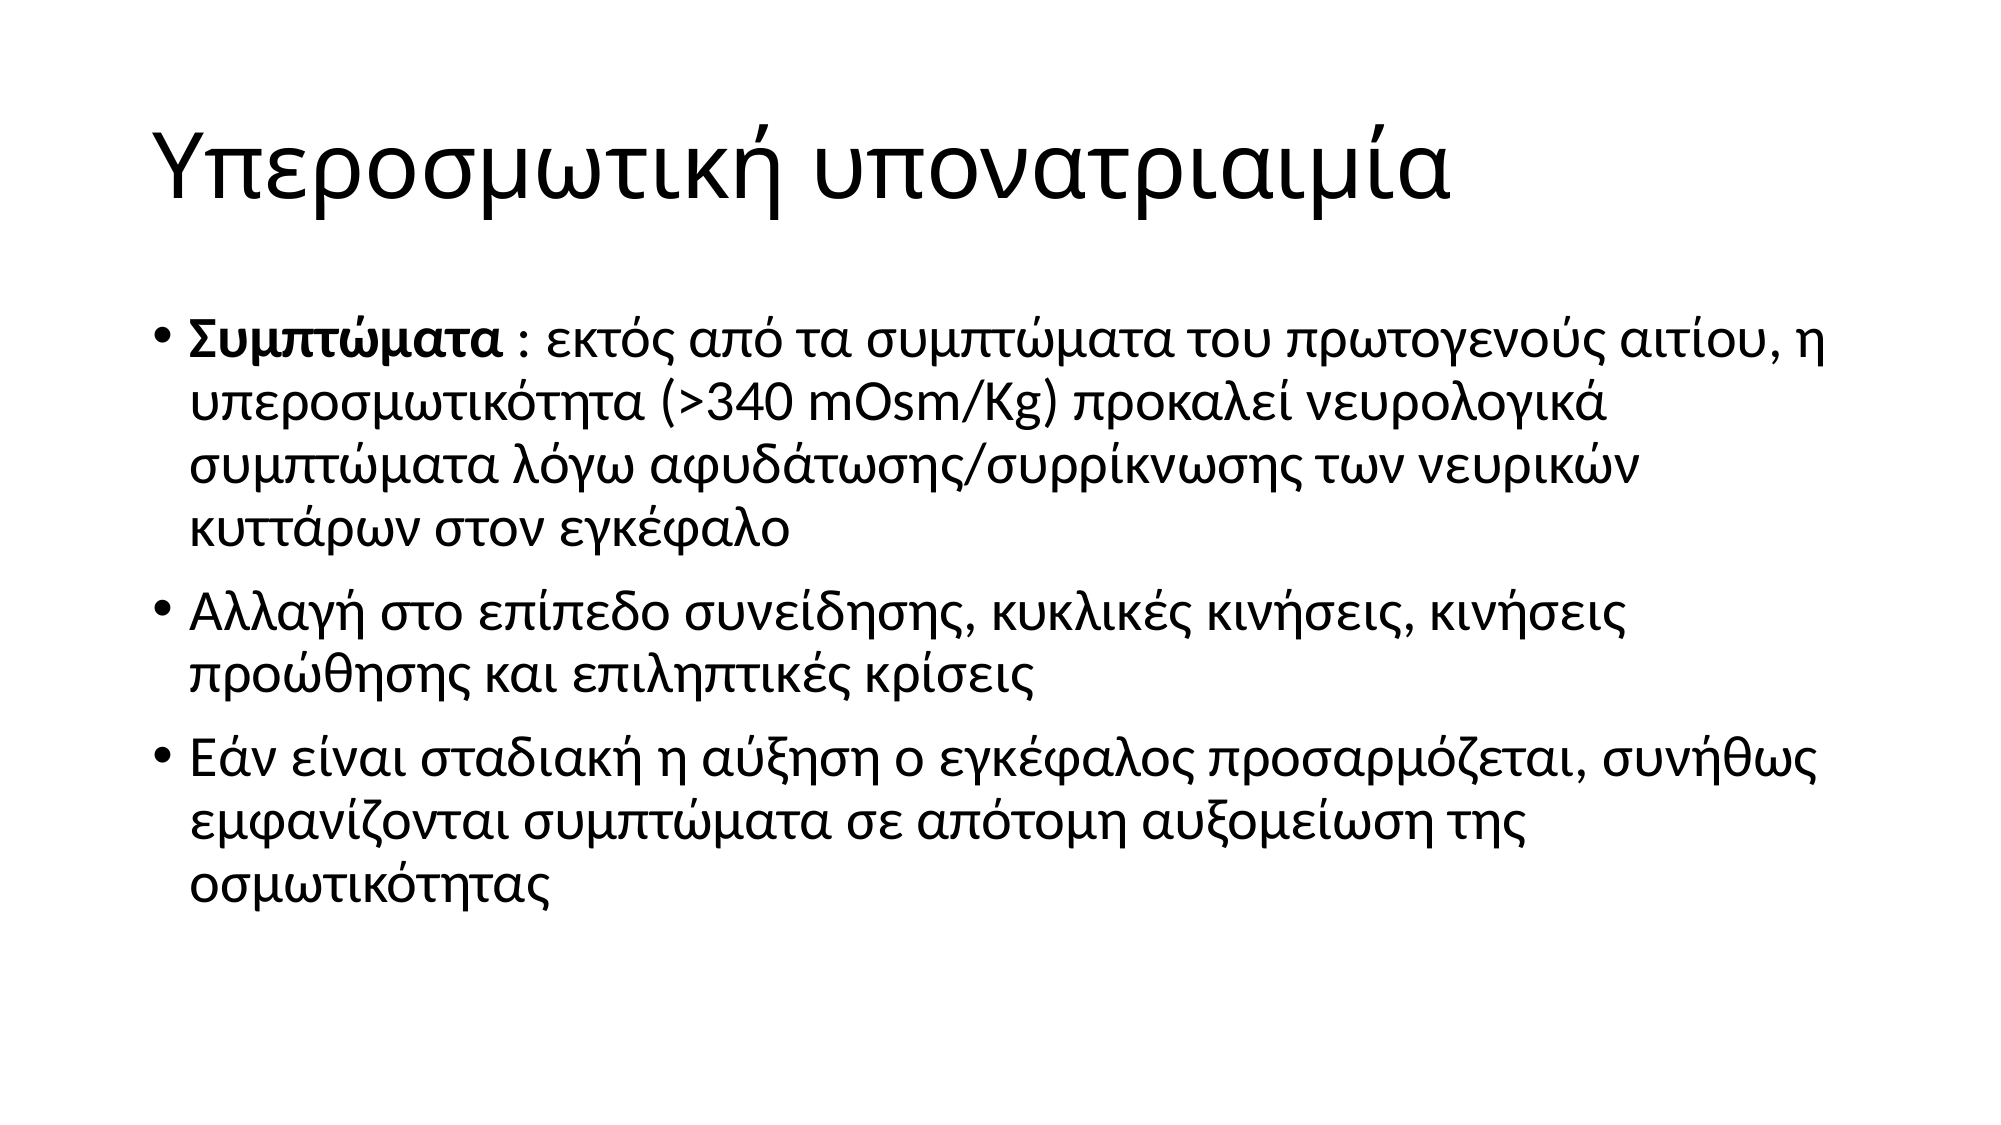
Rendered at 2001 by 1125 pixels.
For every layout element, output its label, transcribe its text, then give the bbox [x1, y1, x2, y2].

title Υπεροσμωτική υπονατριαιμία [137, 59, 1863, 278]
list Συμπτώματα : εκτός από τα συμπτώματα του πρωτογενούς αιτίου, η υπεροσμωτικότητα (>340 mOsm/Kg) προκαλεί νευρολογικά συμπτώματα λόγω αφυδάτωσης/συρρίκνωσης των νευρικών κυττάρων στον εγκέφαλο Αλλαγή στο επίπεδο συνείδησης, κυκλικές κινήσεις, κινήσεις προώθησης και επιληπτικές κρίσεις Εάν είναι σταδιακή η αύξηση ο εγκέφαλος προσαρμόζεται, συνήθως εμφανίζονται συμπτώματα σε απότομη αυξομείωση της οσμωτικότητας [137, 299, 1863, 1014]
